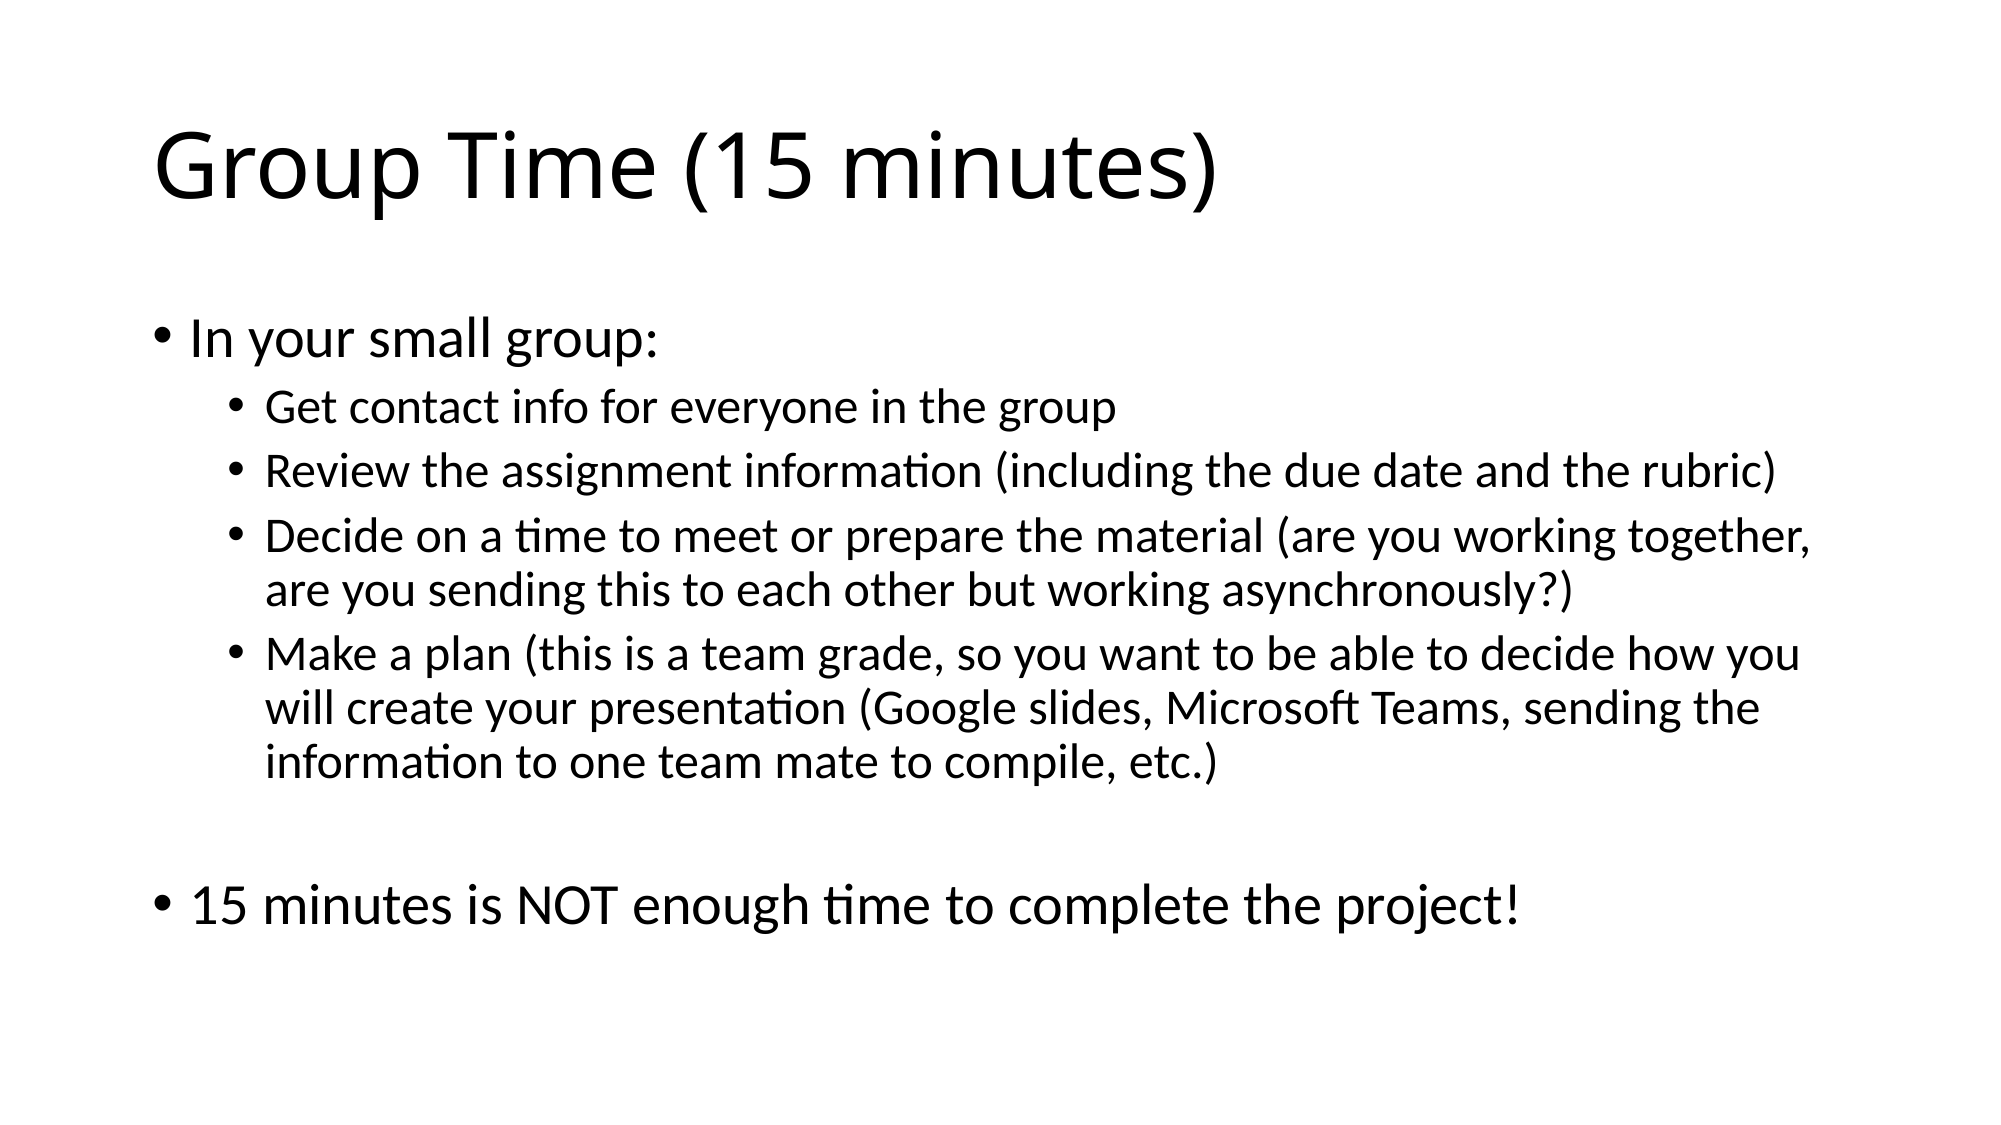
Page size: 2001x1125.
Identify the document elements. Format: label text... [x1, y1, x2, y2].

title Group Time (15 minutes) [137, 59, 1863, 278]
list In your small group: Get contact info for everyone in the group Review the assignment information (including the due date and the rubric) Decide on a time to meet or prepare the material (are you working together, are you sending this to each other but working asynchronously?) Make a plan (this is a team grade, so you want to be able to decide how you will create your presentation (Google slides, Microsoft Teams, sending the information to one team mate to compile, etc.) 15 minutes is NOT enough time to complete the project! [137, 299, 1863, 1014]
